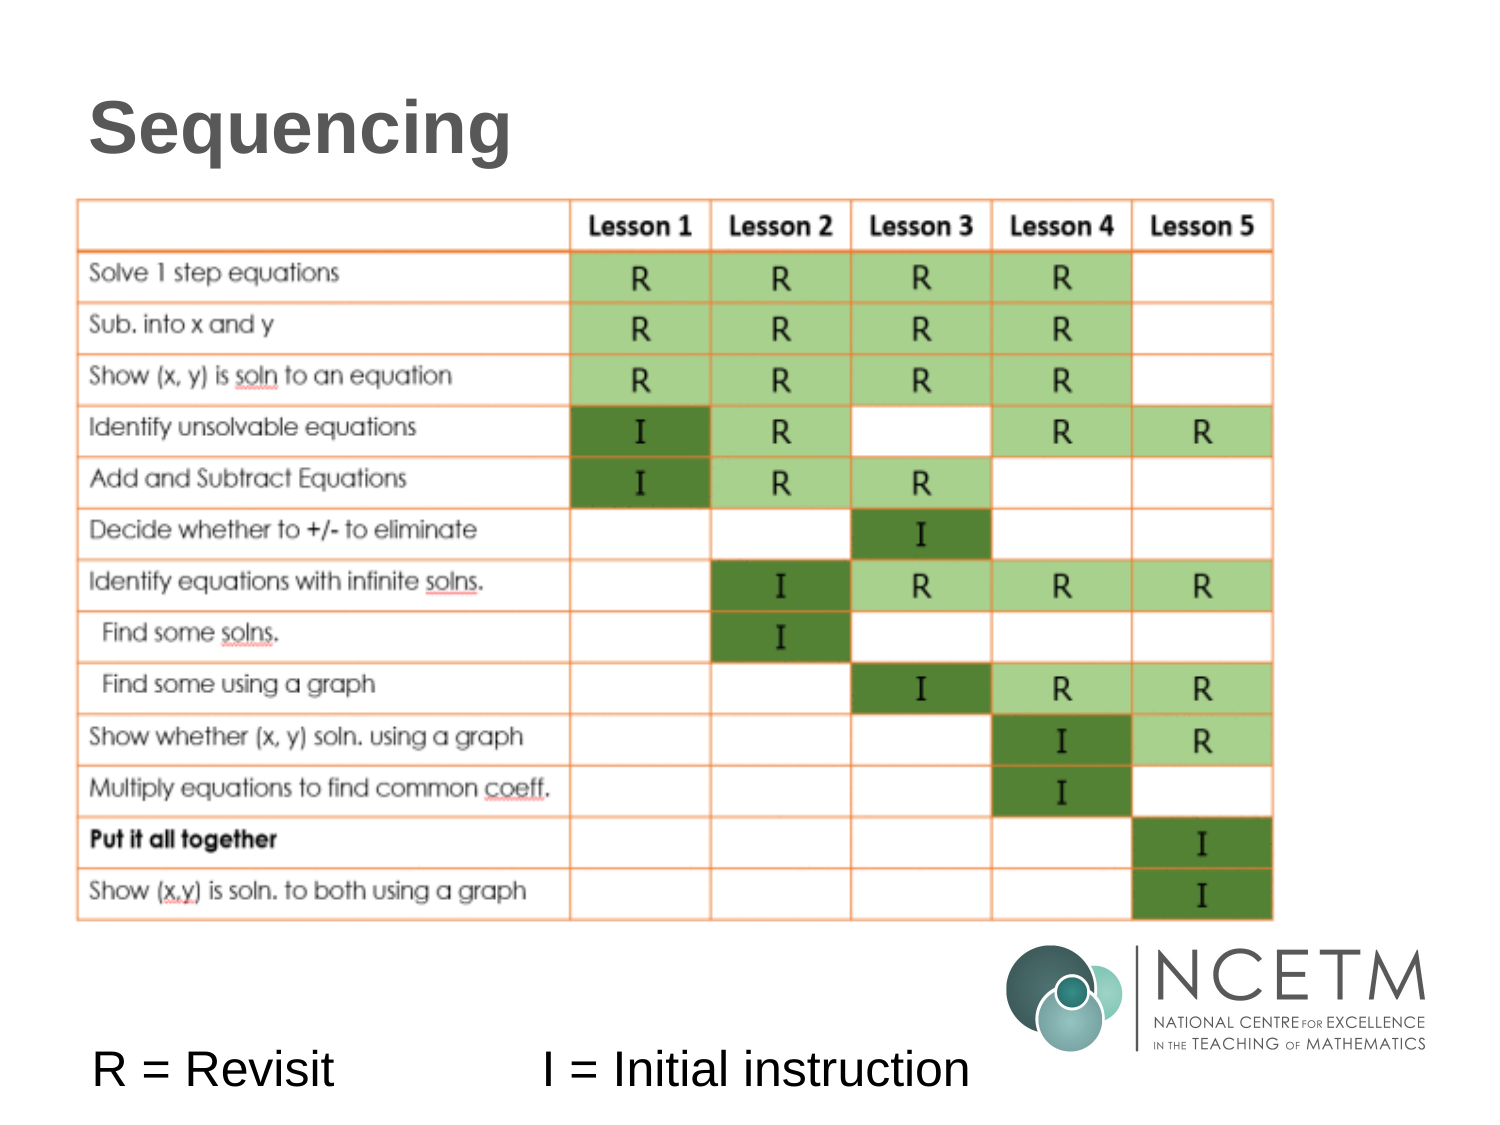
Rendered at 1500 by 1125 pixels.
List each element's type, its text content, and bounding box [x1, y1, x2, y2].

title Sequencing [73, 70, 1424, 232]
text_box R = Revisit I = Initial instruction [76, 1029, 1144, 1104]
picture [0, 0, 1500, 1125]
